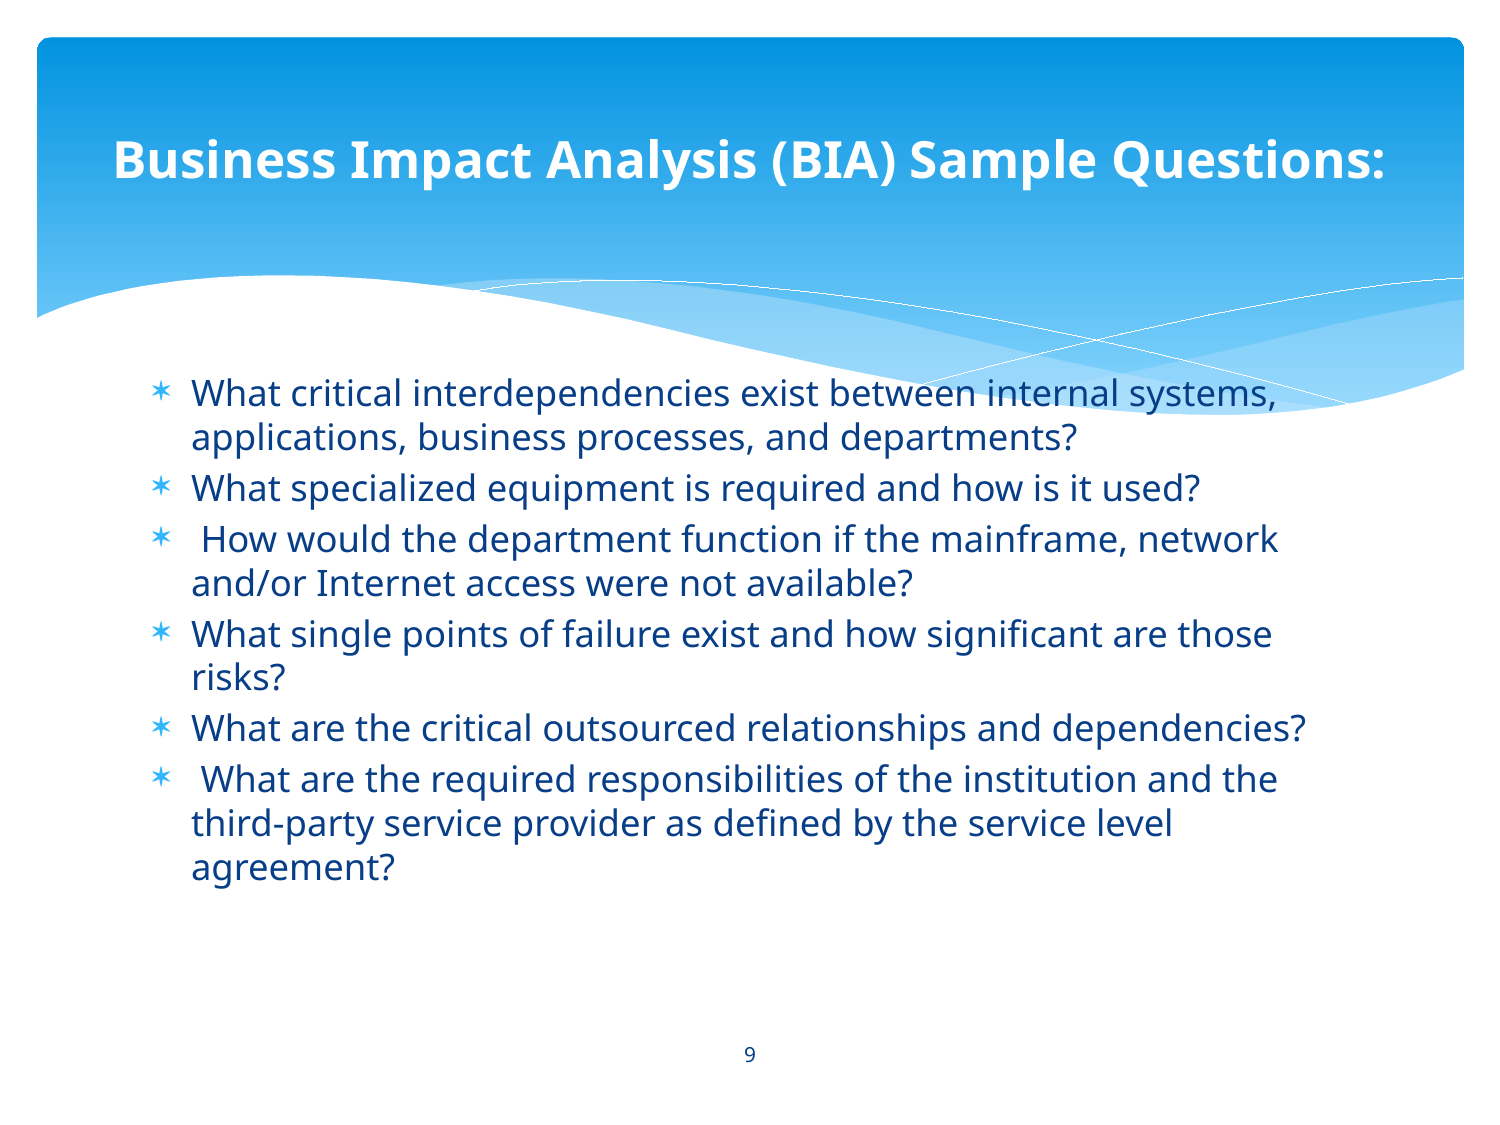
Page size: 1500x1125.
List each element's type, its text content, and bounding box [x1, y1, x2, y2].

slide_number 9 [654, 1025, 846, 1086]
list What critical interdependencies exist between internal systems, applications, business processes, and departments? What specialized equipment is required and how is it used? How would the department function if the mainframe, network and/or Internet access were not available? What single points of failure exist and how significant are those risks? What are the critical outsourced relationships and dependencies? What are the required responsibilities of the institution and the third-party service provider as defined by the service level agreement? [137, 362, 1353, 929]
title Business Impact Analysis (BIA) Sample Questions: [75, 55, 1425, 261]
